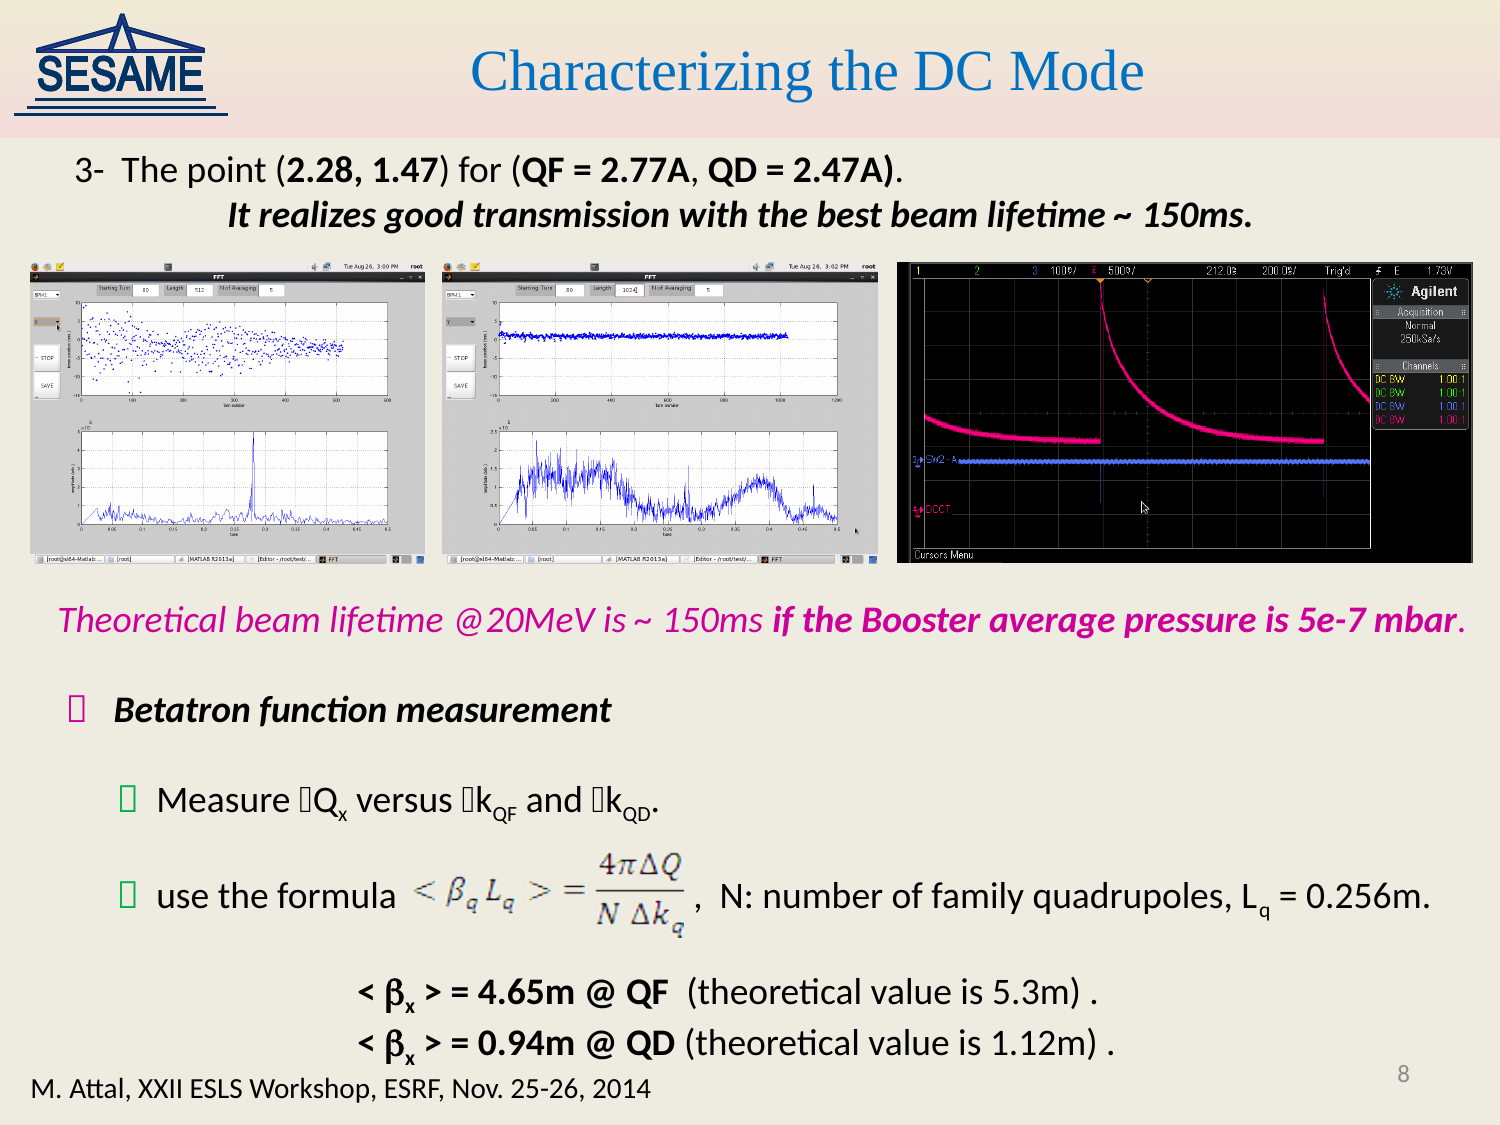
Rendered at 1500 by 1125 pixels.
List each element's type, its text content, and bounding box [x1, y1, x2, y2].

picture [897, 262, 1474, 563]
picture [30, 262, 426, 564]
slide_number 8 [1074, 1042, 1425, 1103]
text_box Characterizing the DC Mode [455, 24, 1161, 110]
text_box [0, 1, 1500, 139]
picture [12, 12, 233, 119]
picture [412, 849, 684, 938]
text_box 3- The point (2.28, 1.47) for (QF = 2.77A, QD = 2.47A). It realizes good transmission with the best beam lifetime ~ 150ms. Theoretical beam lifetime @20MeV is ~ 150ms if the Booster average pressure is 5e-7 mbar.  Betatron function measurement  Measure Qx versus kQF and kQD.  use the formula , N: number of family quadrupoles, Lq = 0.256m. < x > = 4.65m @ QF (theoretical value is 5.3m) . < x > = 0.94m @ QD (theoretical value is 1.12m) . [33, 137, 1491, 1077]
picture [441, 262, 878, 564]
text_box M. Attal, XXII ESLS Workshop, ESRF, Nov. 25-26, 2014 [15, 1062, 667, 1113]
